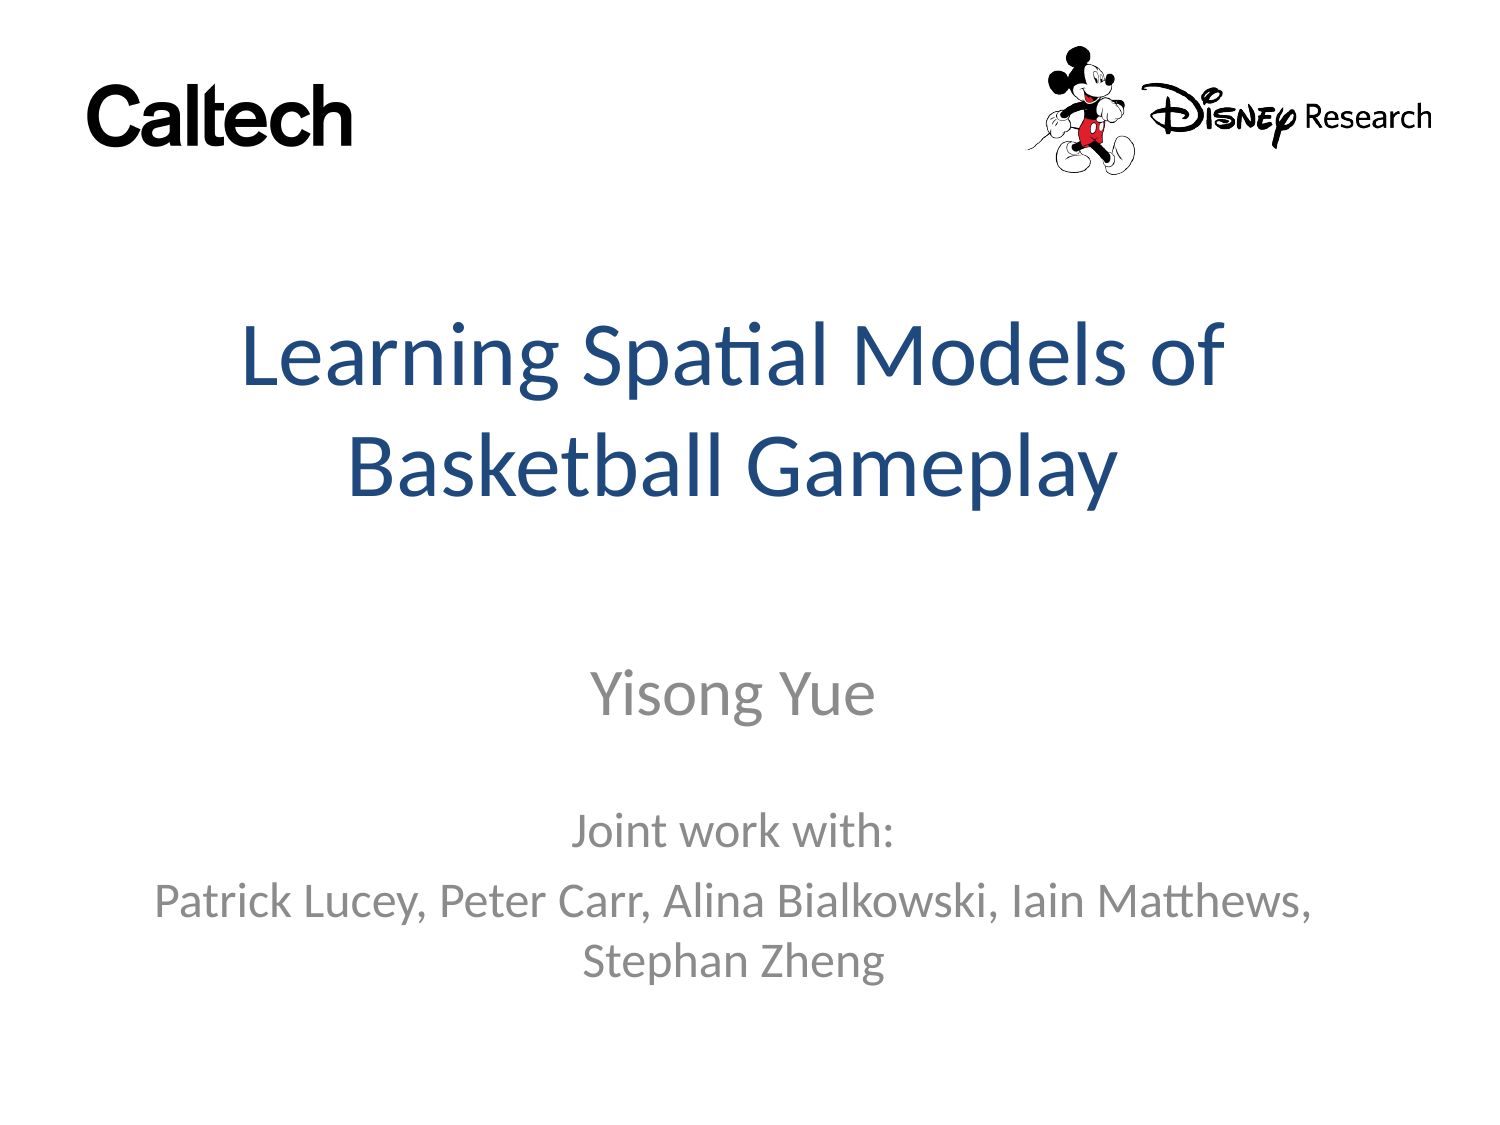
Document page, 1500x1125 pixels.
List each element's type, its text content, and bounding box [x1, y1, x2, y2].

picture [1024, 46, 1432, 176]
subtitle Yisong Yue Joint work with: Patrick Lucey, Peter Carr, Alina Bialkowski, Iain Matthews, Stephan Zheng [96, 641, 1372, 1003]
title Learning Spatial Models of Basketball Gameplay [96, 236, 1372, 572]
picture [42, 39, 395, 190]
